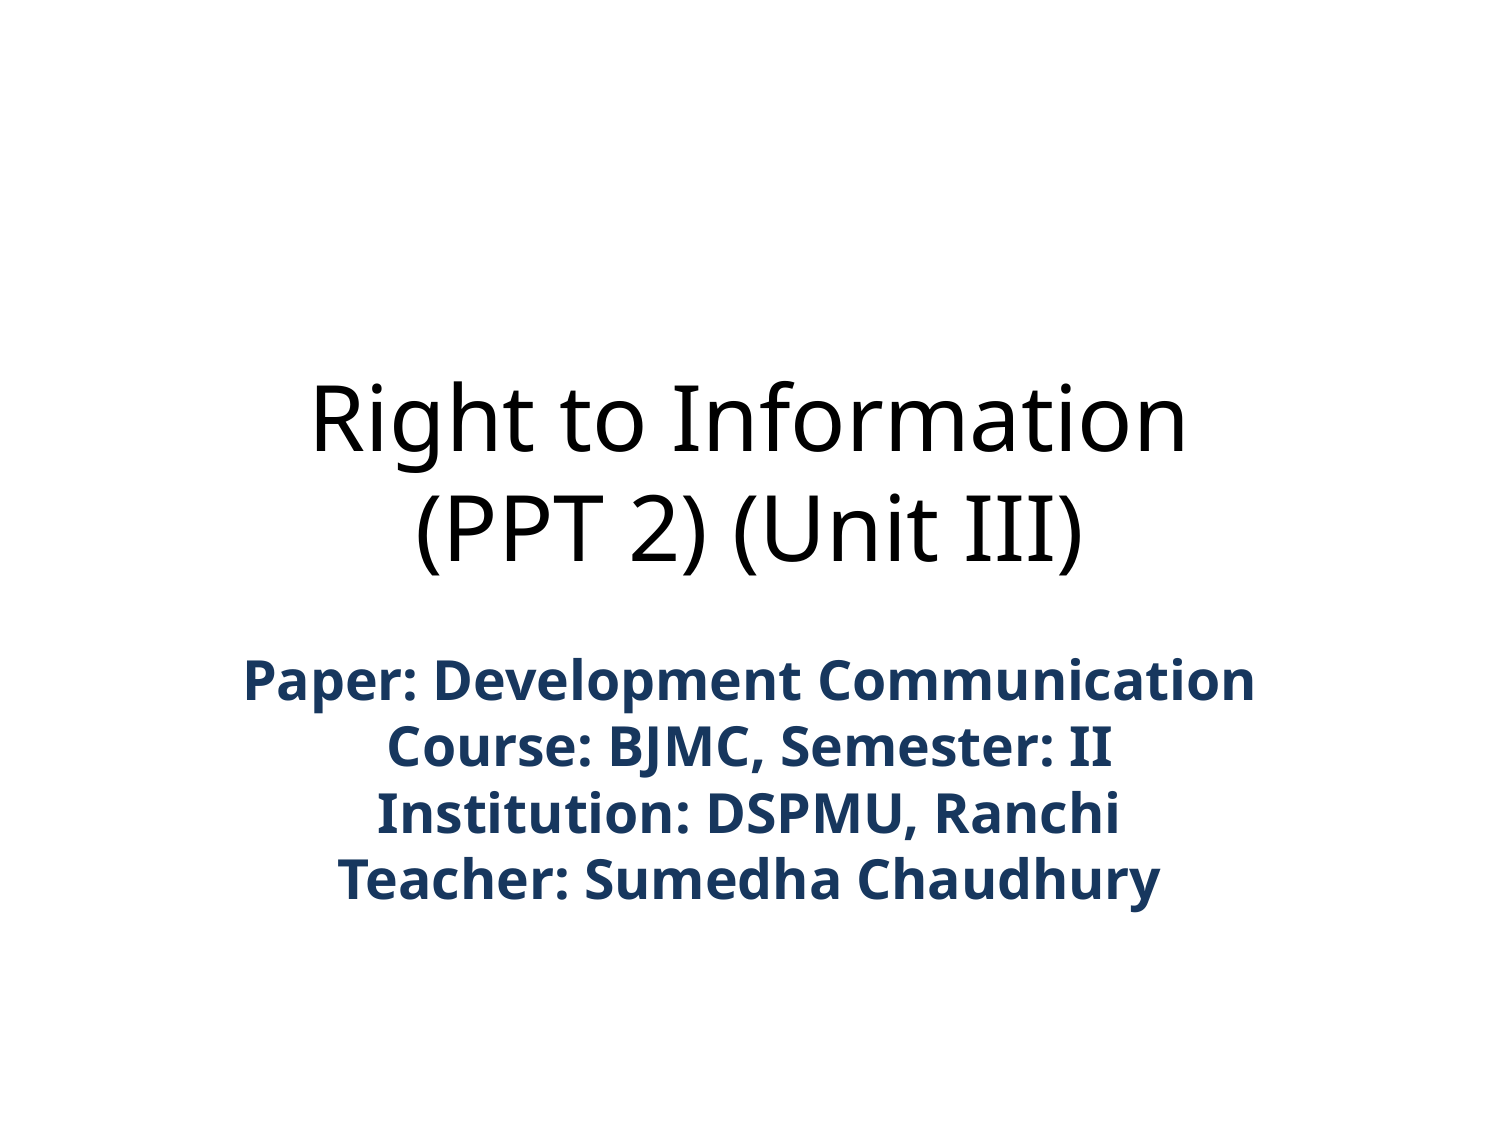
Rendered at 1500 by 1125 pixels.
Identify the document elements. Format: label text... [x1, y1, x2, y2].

title Right to Information (PPT 2) (Unit III) [112, 349, 1388, 591]
subtitle Paper: Development Communication Course: BJMC, Semester: II Institution: DSPMU, Ranchi Teacher: Sumedha Chaudhury [225, 637, 1275, 925]
